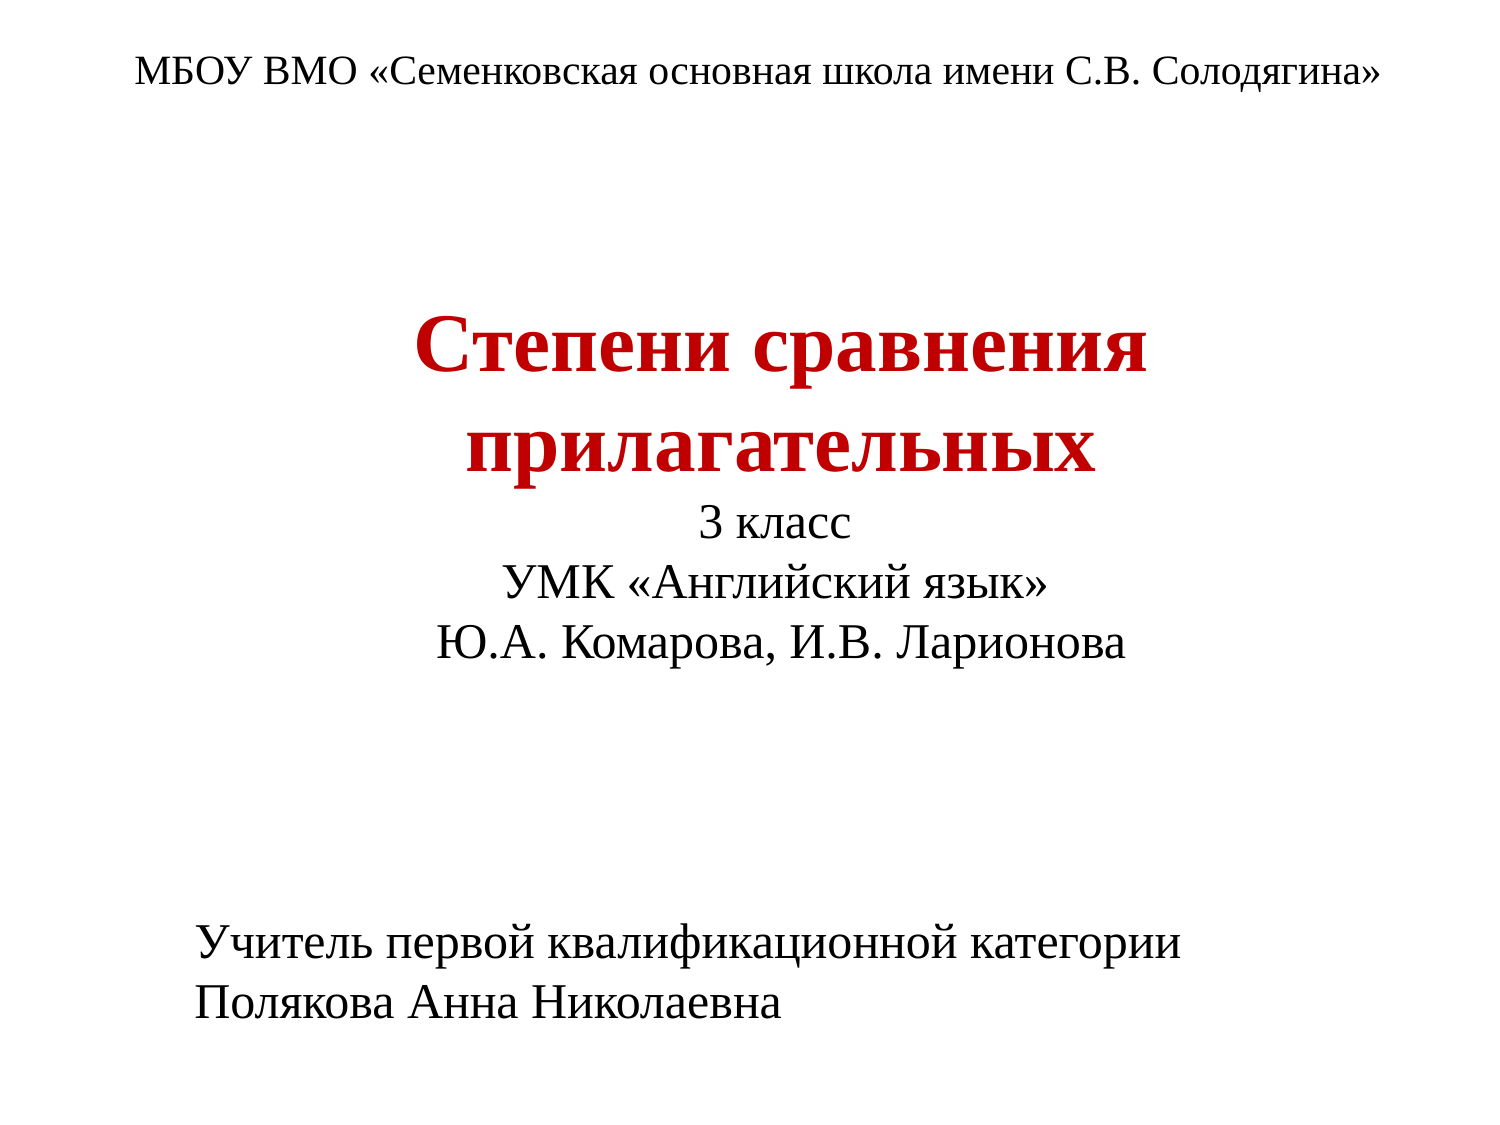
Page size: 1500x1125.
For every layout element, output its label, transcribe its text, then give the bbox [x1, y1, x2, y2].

text_box МБОУ ВМО «Семенковская основная школа имени С.В. Солодягина» [119, 35, 1398, 100]
text_box Степени сравнения прилагательных 3 класс УМК «Английский язык» Ю.А. Комарова, И.В. Ларионова Учитель первой квалификационной категории Полякова Анна Николаевна [179, 281, 1383, 1081]
